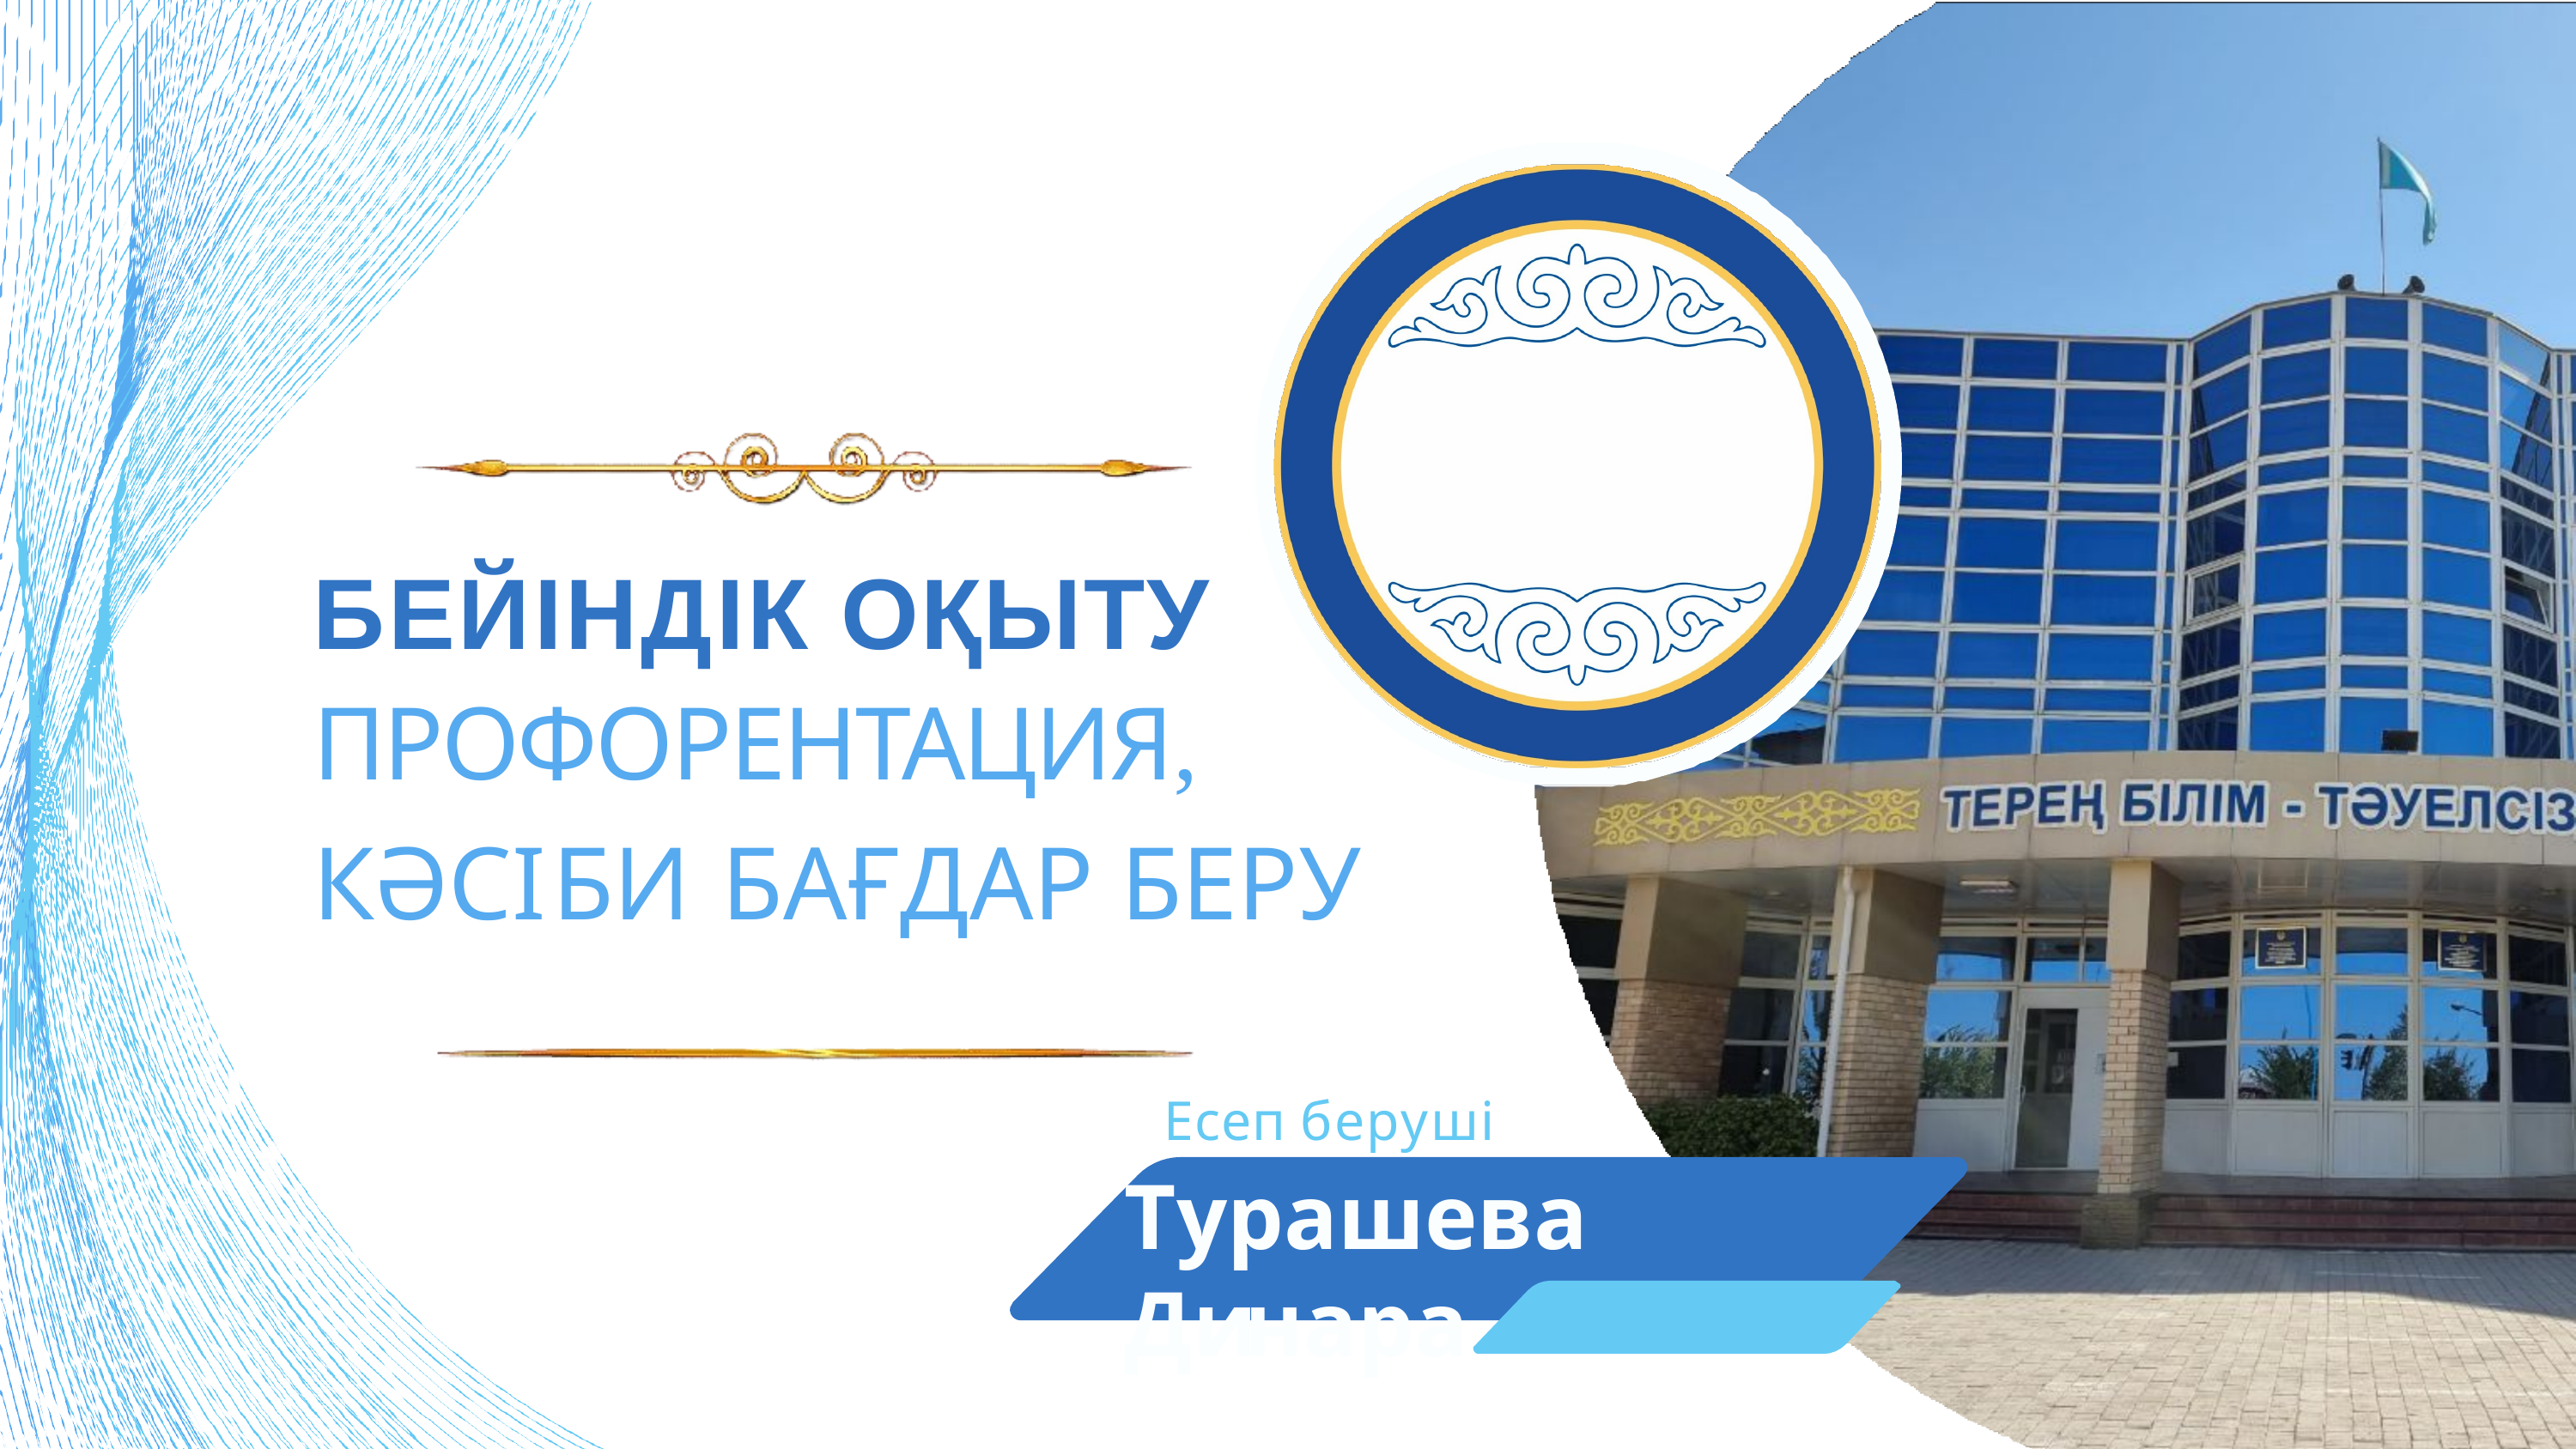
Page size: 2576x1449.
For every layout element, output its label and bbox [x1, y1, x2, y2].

text_box [250, 0, 2576, 1449]
picture [0, 0, 250, 1449]
